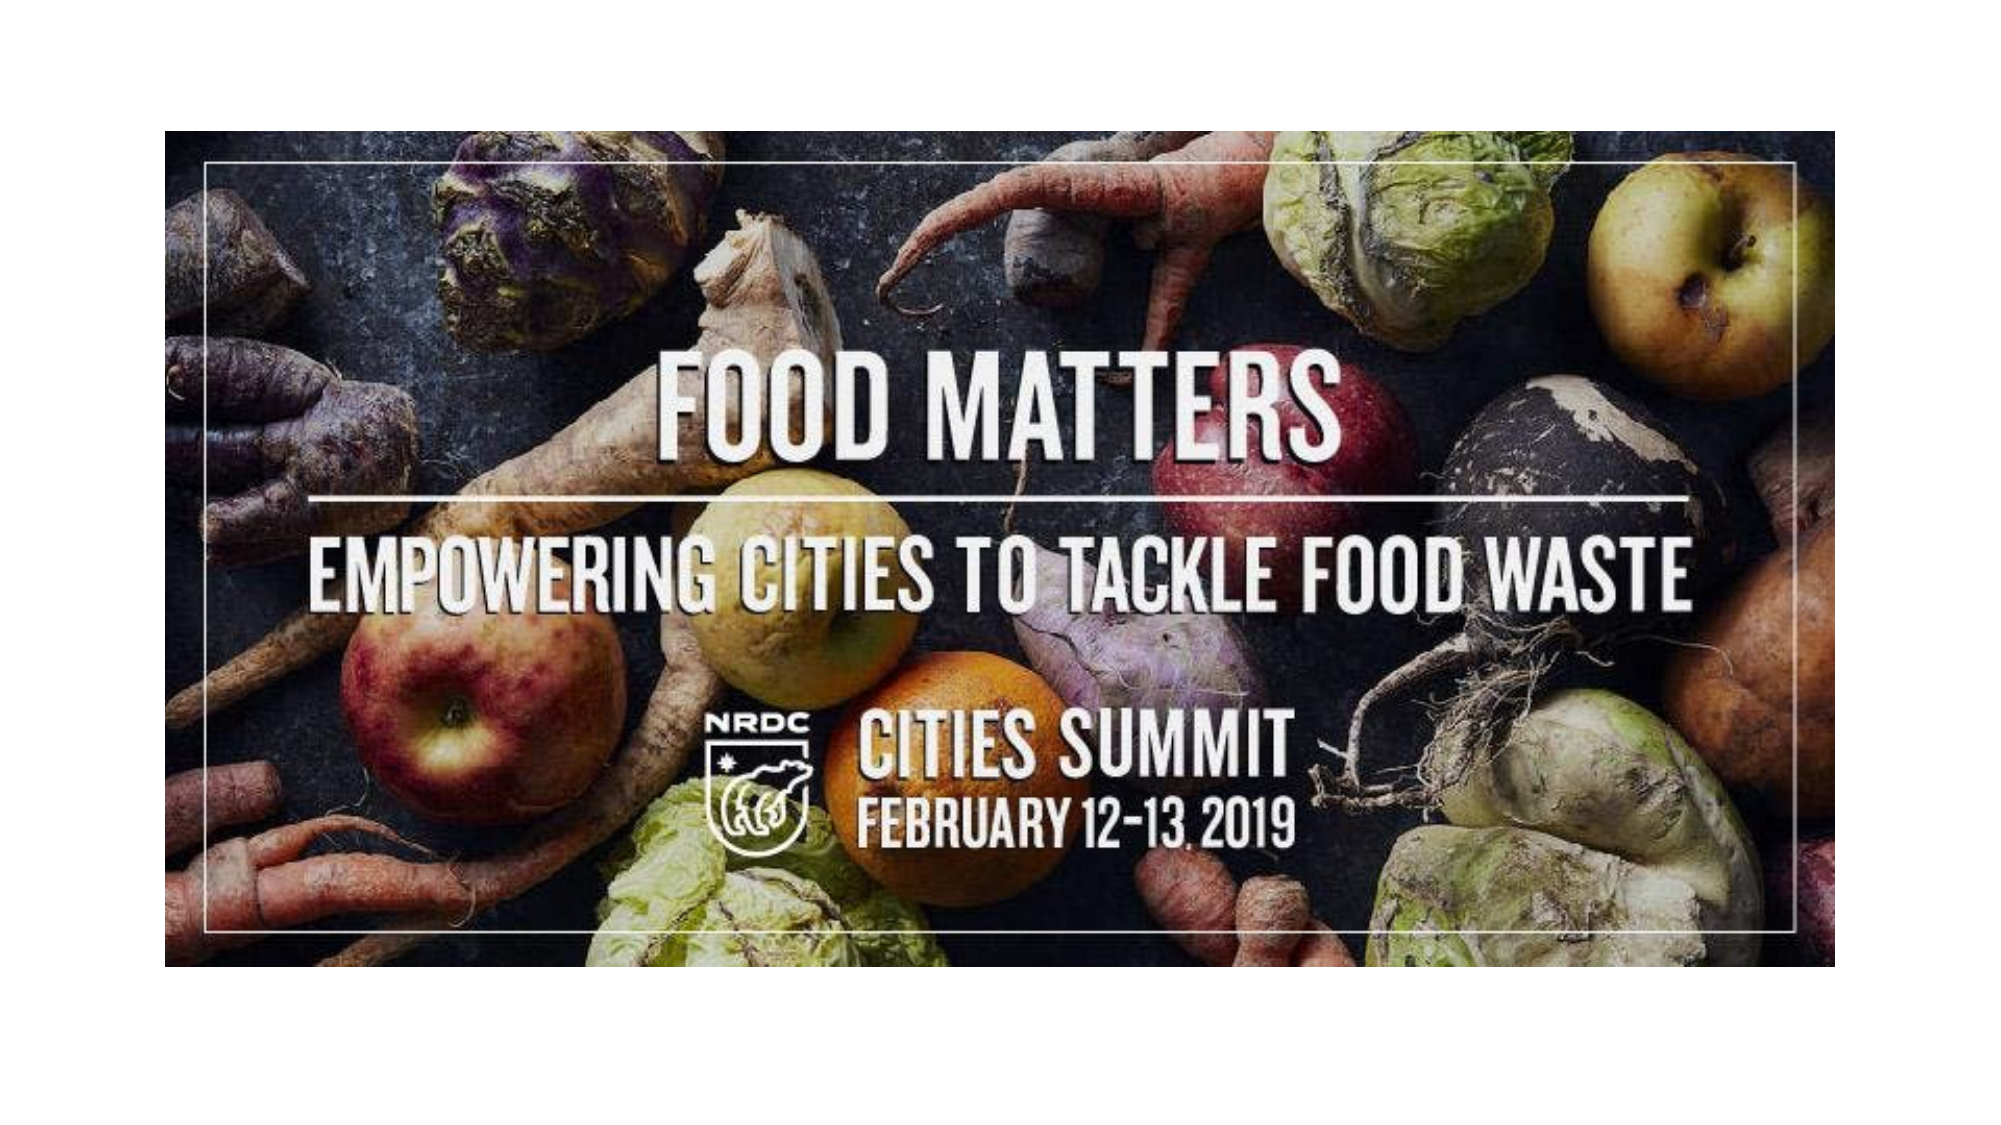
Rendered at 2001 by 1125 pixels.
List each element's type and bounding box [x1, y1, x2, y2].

picture [165, 131, 1835, 967]
